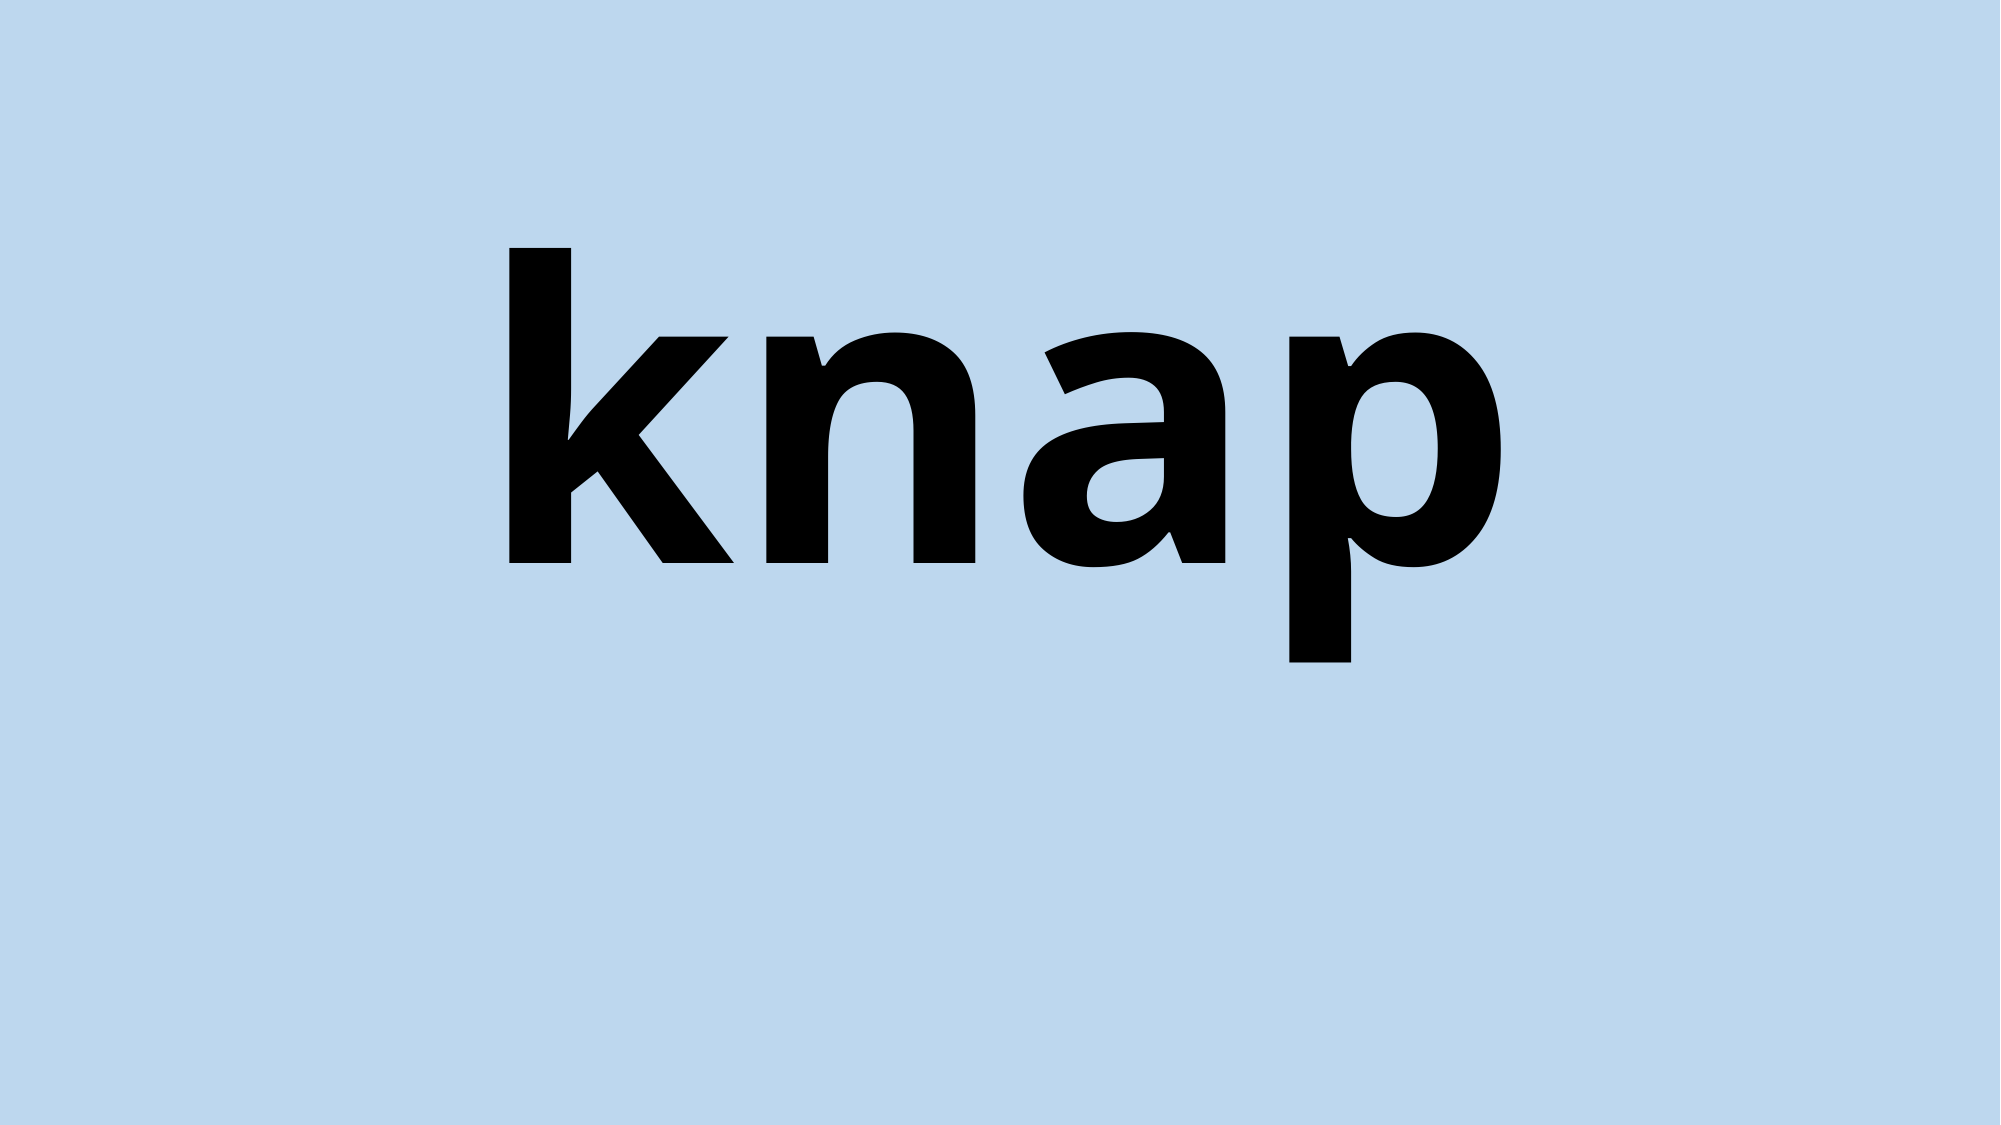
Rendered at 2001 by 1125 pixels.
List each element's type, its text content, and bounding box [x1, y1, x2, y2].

title knap [248, 231, 1749, 661]
